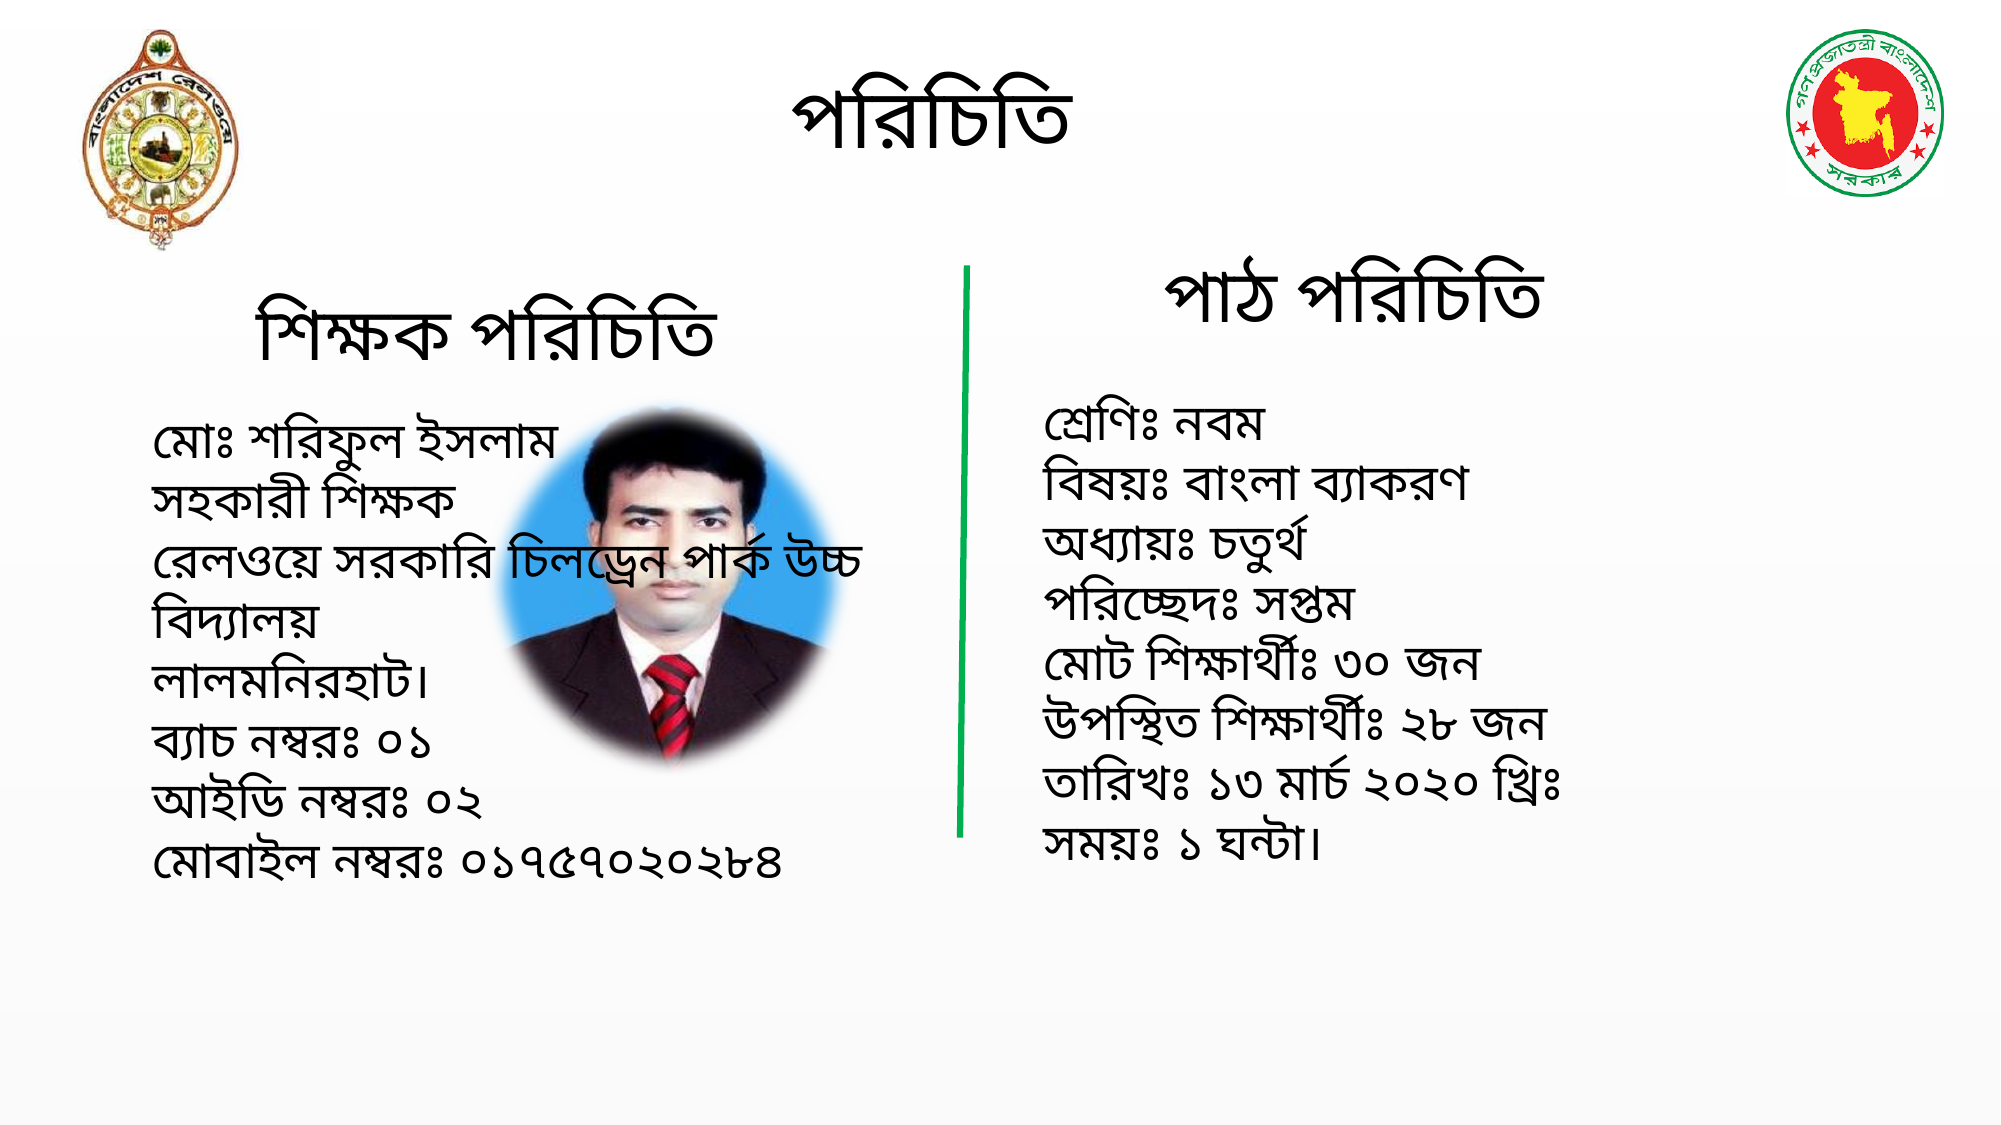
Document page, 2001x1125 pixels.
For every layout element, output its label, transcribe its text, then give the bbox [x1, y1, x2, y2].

picture [483, 394, 852, 778]
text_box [677, 548, 1250, 555]
text_box পাঠ পরিচিতি [1011, 241, 1715, 345]
text_box শিক্ষক পরিচিতি [152, 280, 840, 383]
text_box মোঃ শরিফুল ইসলাম সহকারী শিক্ষক রেলওয়ে সরকারি চিলড্রেন পার্ক উচ্চ বিদ্যালয় লালমনিরহাট। ব্যাচ নম্বরঃ ০১ আইডি নম্বরঃ ০২ মোবাইল নম্বরঃ ০১৭৫৭০২০২৮৪ [138, 401, 902, 942]
picture [0, 29, 321, 252]
text_box পরিচিতি [546, 57, 1339, 173]
text_box শ্রেণিঃ নবম বিষয়ঃ বাংলা ব্যাকরণ অধ্যায়ঃ চতুর্থ পরিচ্ছেদঃ সপ্তম মোট শিক্ষার্থীঃ ৩০ জন উপস্থিত শিক্ষার্থীঃ ২৮ জন তারিখঃ ১৩ মার্চ ২০২০ খ্রিঃ সময়ঃ ১ ঘন্টা। [1029, 383, 1793, 983]
picture [1786, 29, 1944, 197]
